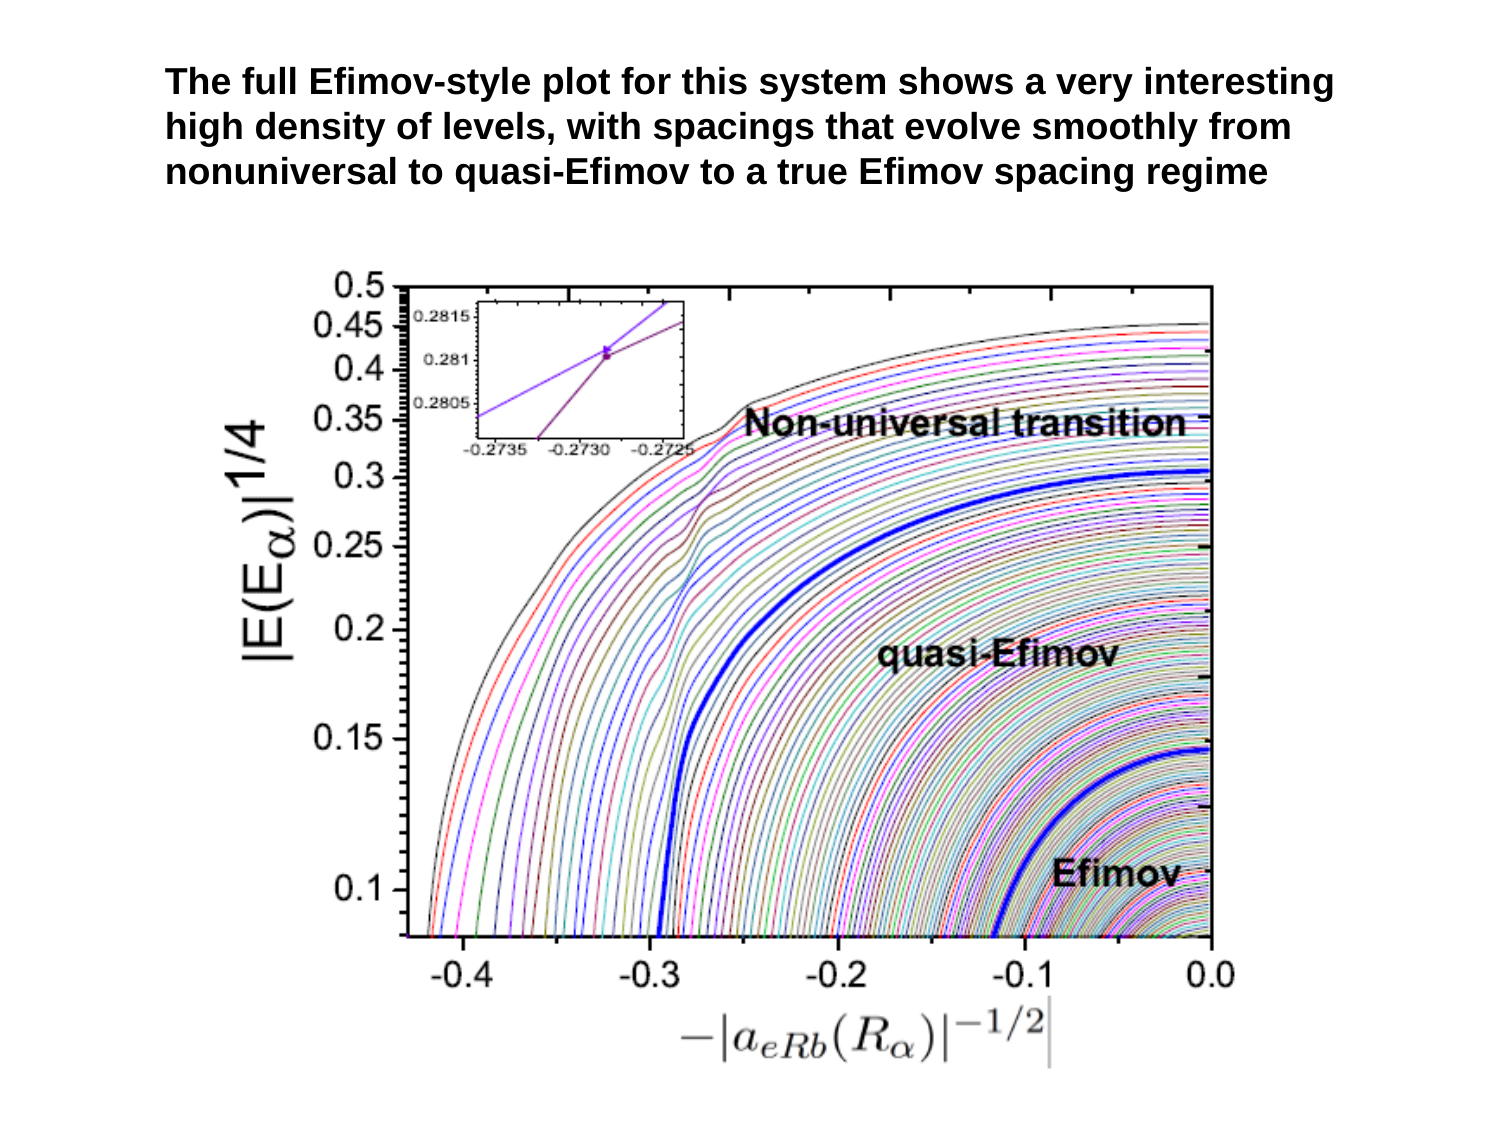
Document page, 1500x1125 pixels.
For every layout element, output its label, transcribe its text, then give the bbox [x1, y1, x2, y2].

text_box The full Efimov-style plot for this system shows a very interesting high density of levels, with spacings that evolve smoothly from nonuniversal to quasi-Efimov to a true Efimov spacing regime [149, 49, 1438, 200]
picture [187, 237, 1251, 1072]
